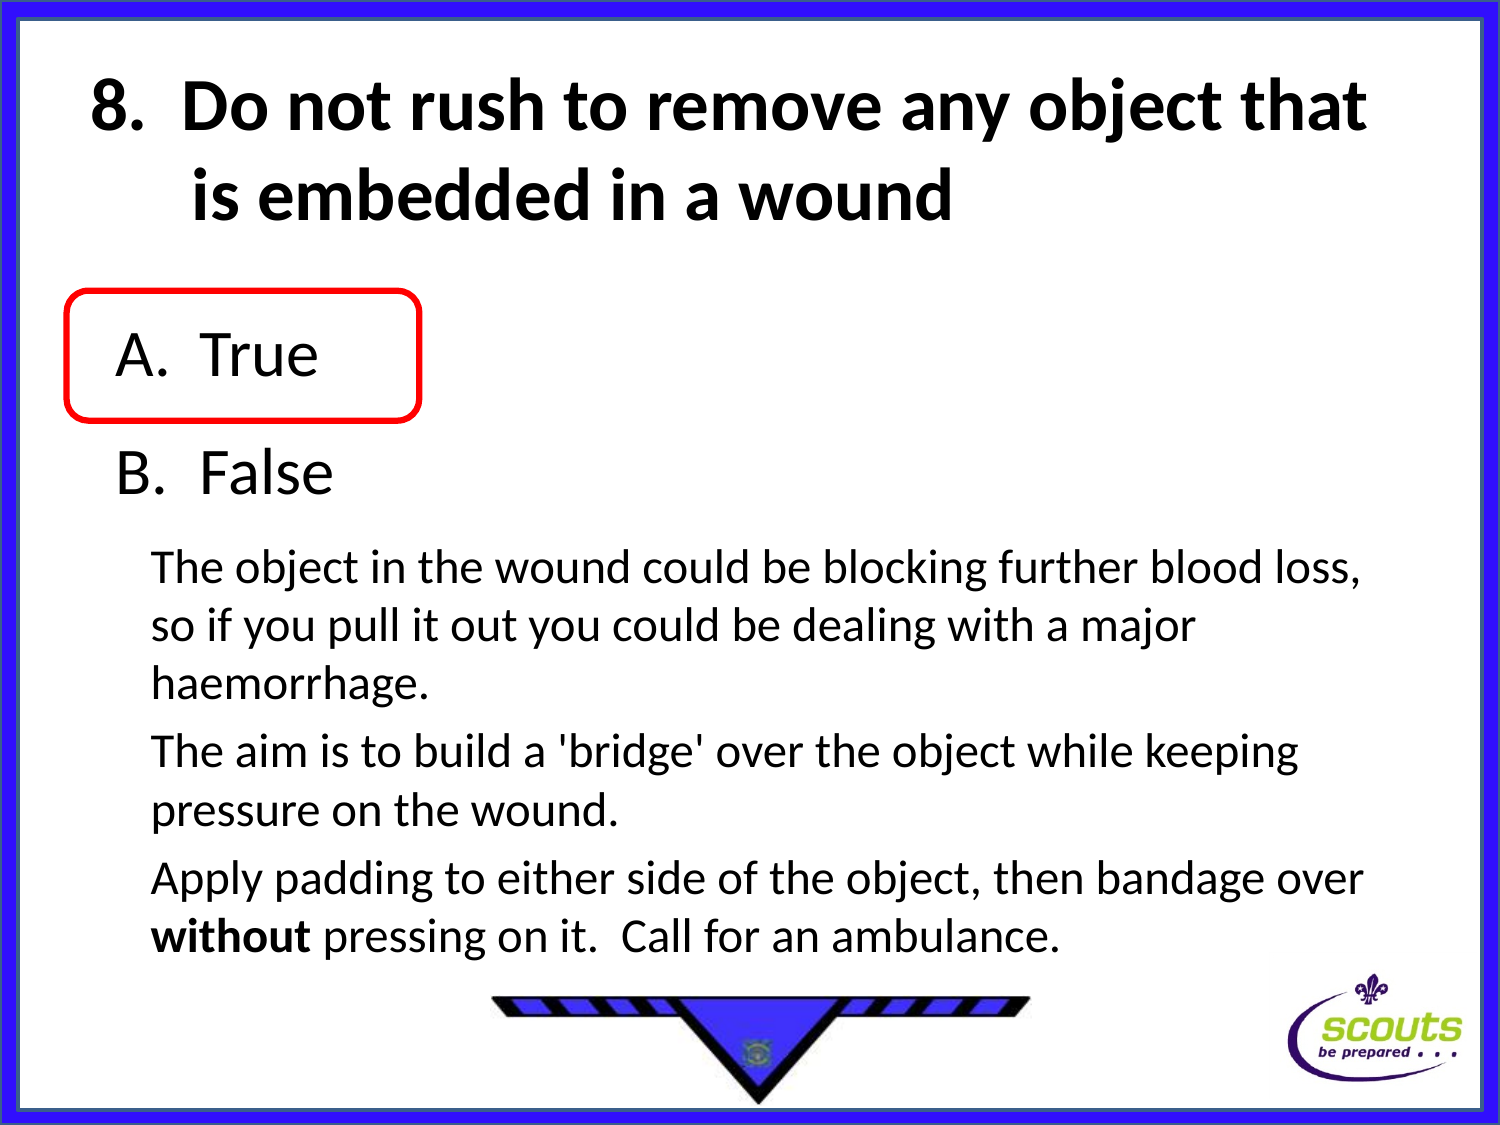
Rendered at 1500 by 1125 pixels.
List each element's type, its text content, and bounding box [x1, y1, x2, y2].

title 8. Do not rush to remove any object that is embedded in a wound [75, 0, 1500, 291]
text_box [64, 288, 422, 423]
picture [490, 995, 1032, 1106]
text_box The object in the wound could be blocking further blood loss, so if you pull it out you could be dealing with a major haemorrhage. The aim is to build a 'bridge' over the object while keeping pressure on the wound. Apply padding to either side of the object, then bandage over without pressing on it. Call for an ambulance. [135, 527, 1424, 976]
list True False [100, 302, 1282, 646]
picture [1269, 952, 1477, 1099]
